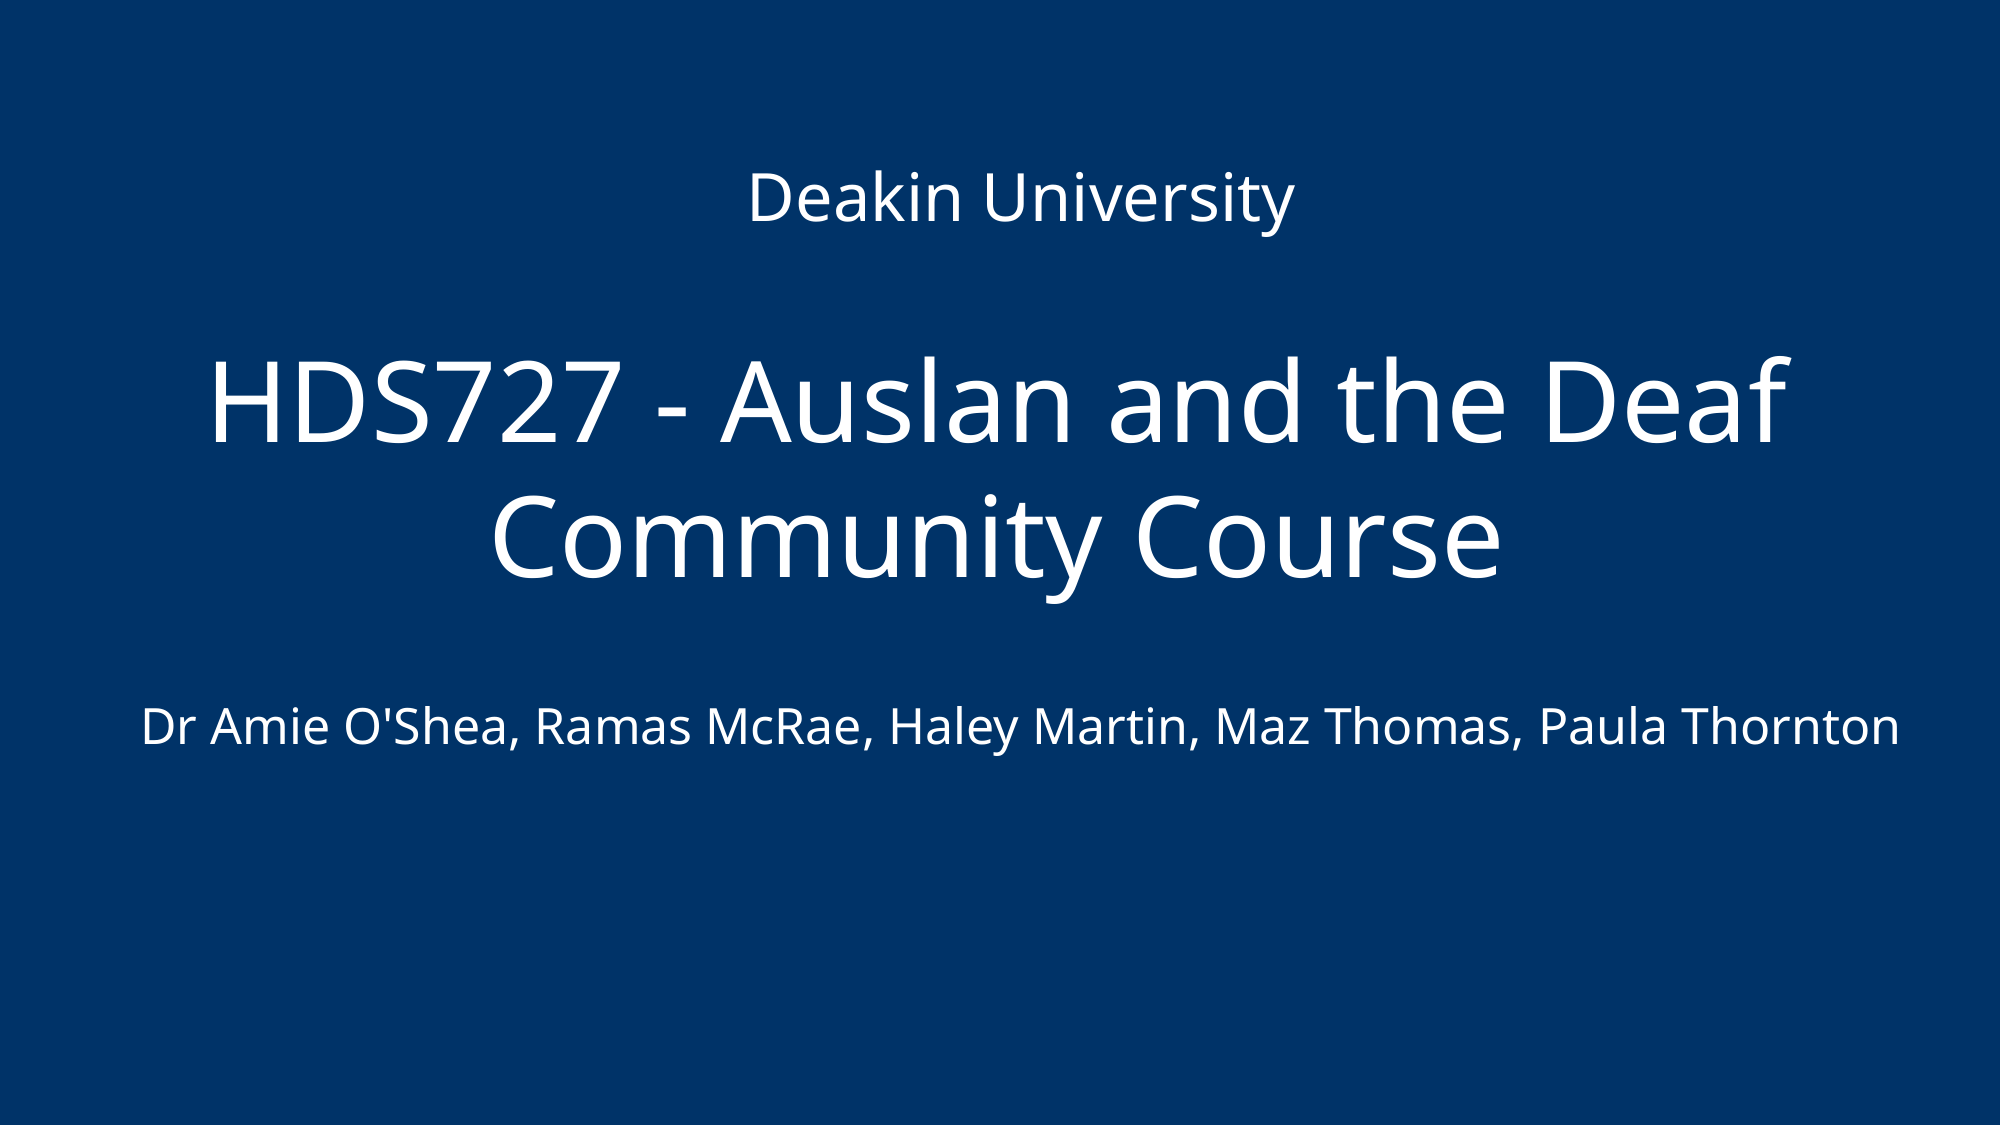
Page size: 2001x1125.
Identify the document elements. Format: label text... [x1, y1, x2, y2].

text_box Dr Amie O'Shea, Ramas McRae, Haley Martin, Maz Thomas, Paula Thornton [74, 687, 1969, 763]
text_box Deakin University [74, 36, 1969, 242]
title HDS727 - Auslan and the Deaf Community Course [100, 322, 1893, 608]
